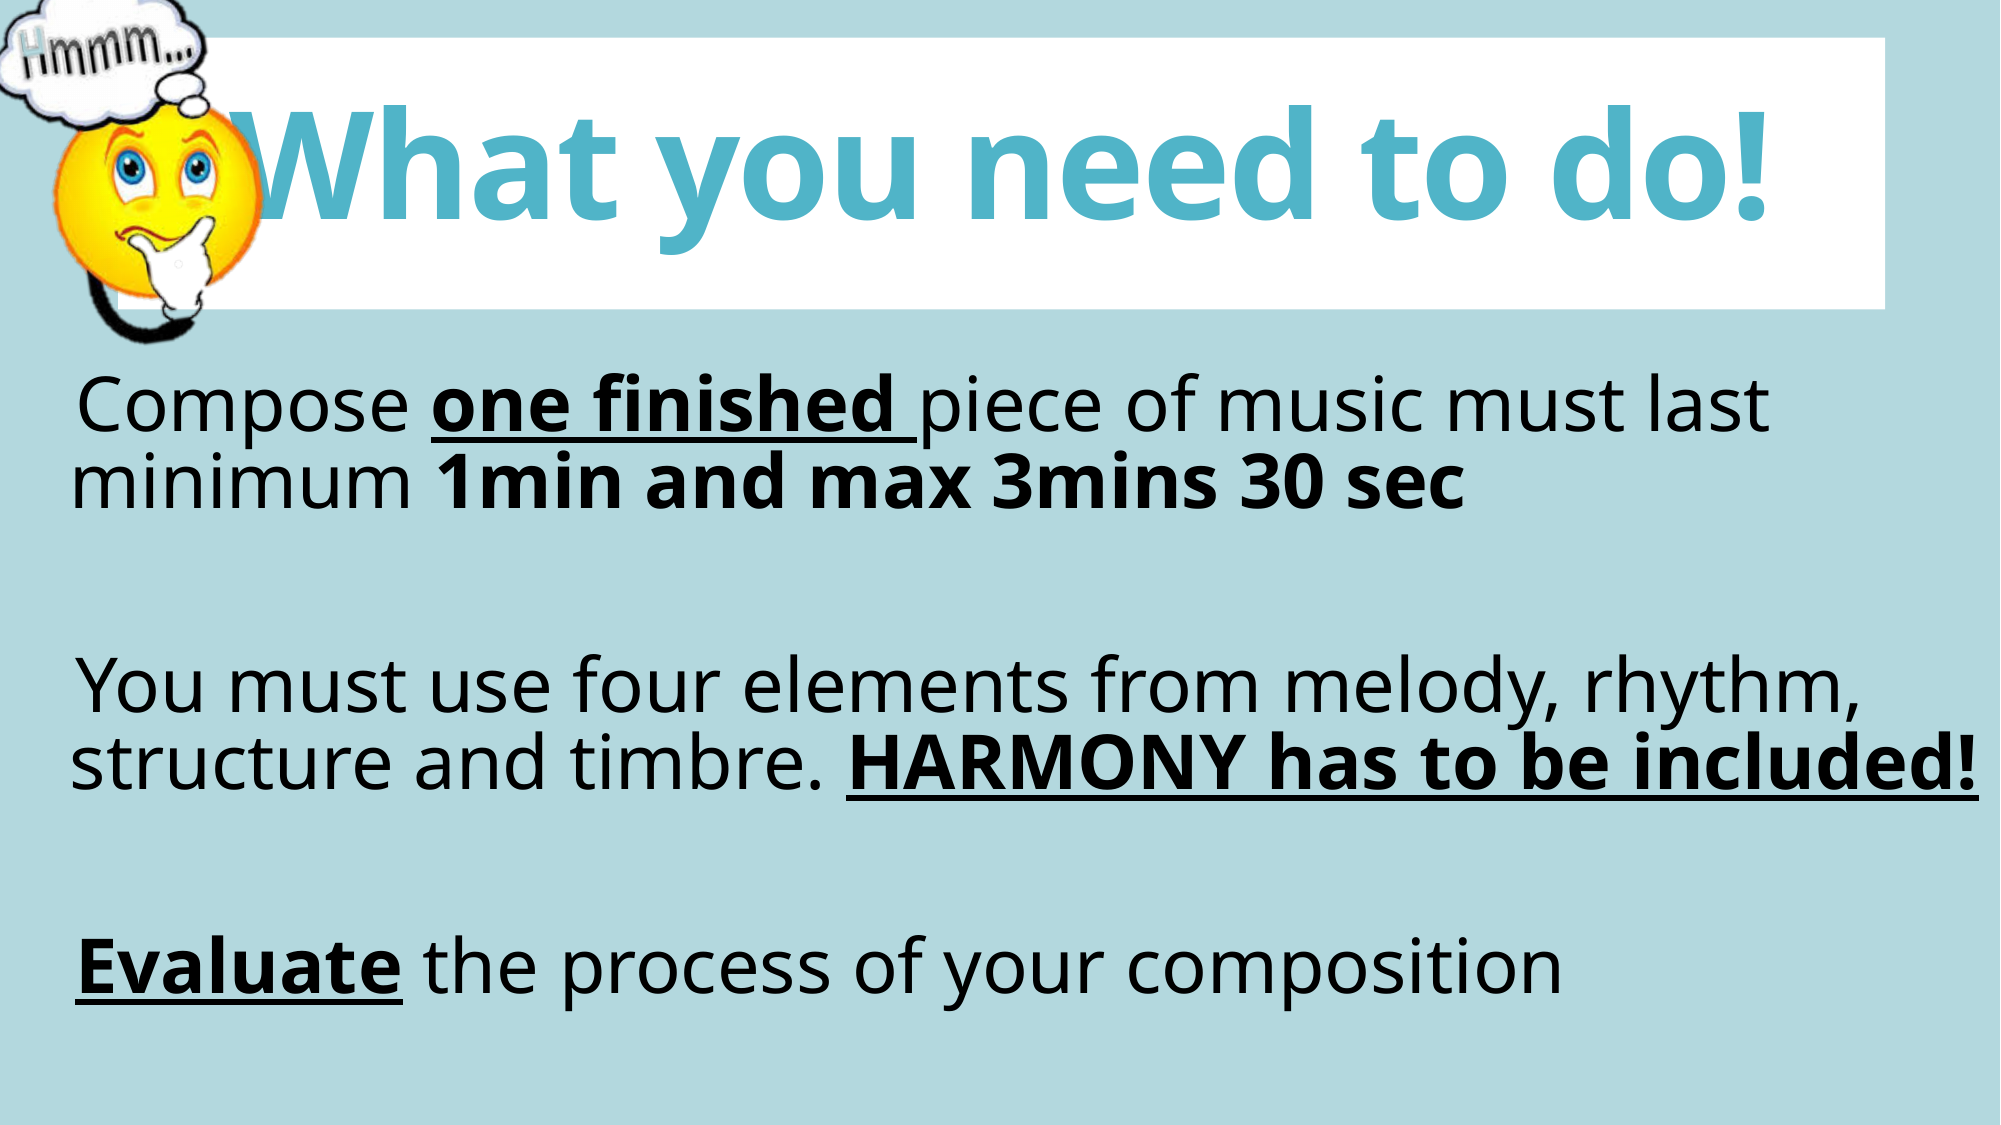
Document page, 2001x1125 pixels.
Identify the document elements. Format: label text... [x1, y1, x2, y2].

list Compose one finished piece of music must last minimum 1min and max 3mins 30 sec You must use four elements from melody, rhythm, structure and timbre. HARMONY has to be included! Evaluate the process of your composition [41, 362, 2000, 1052]
title What you need to do! [279, 37, 1886, 310]
picture [0, 0, 306, 400]
